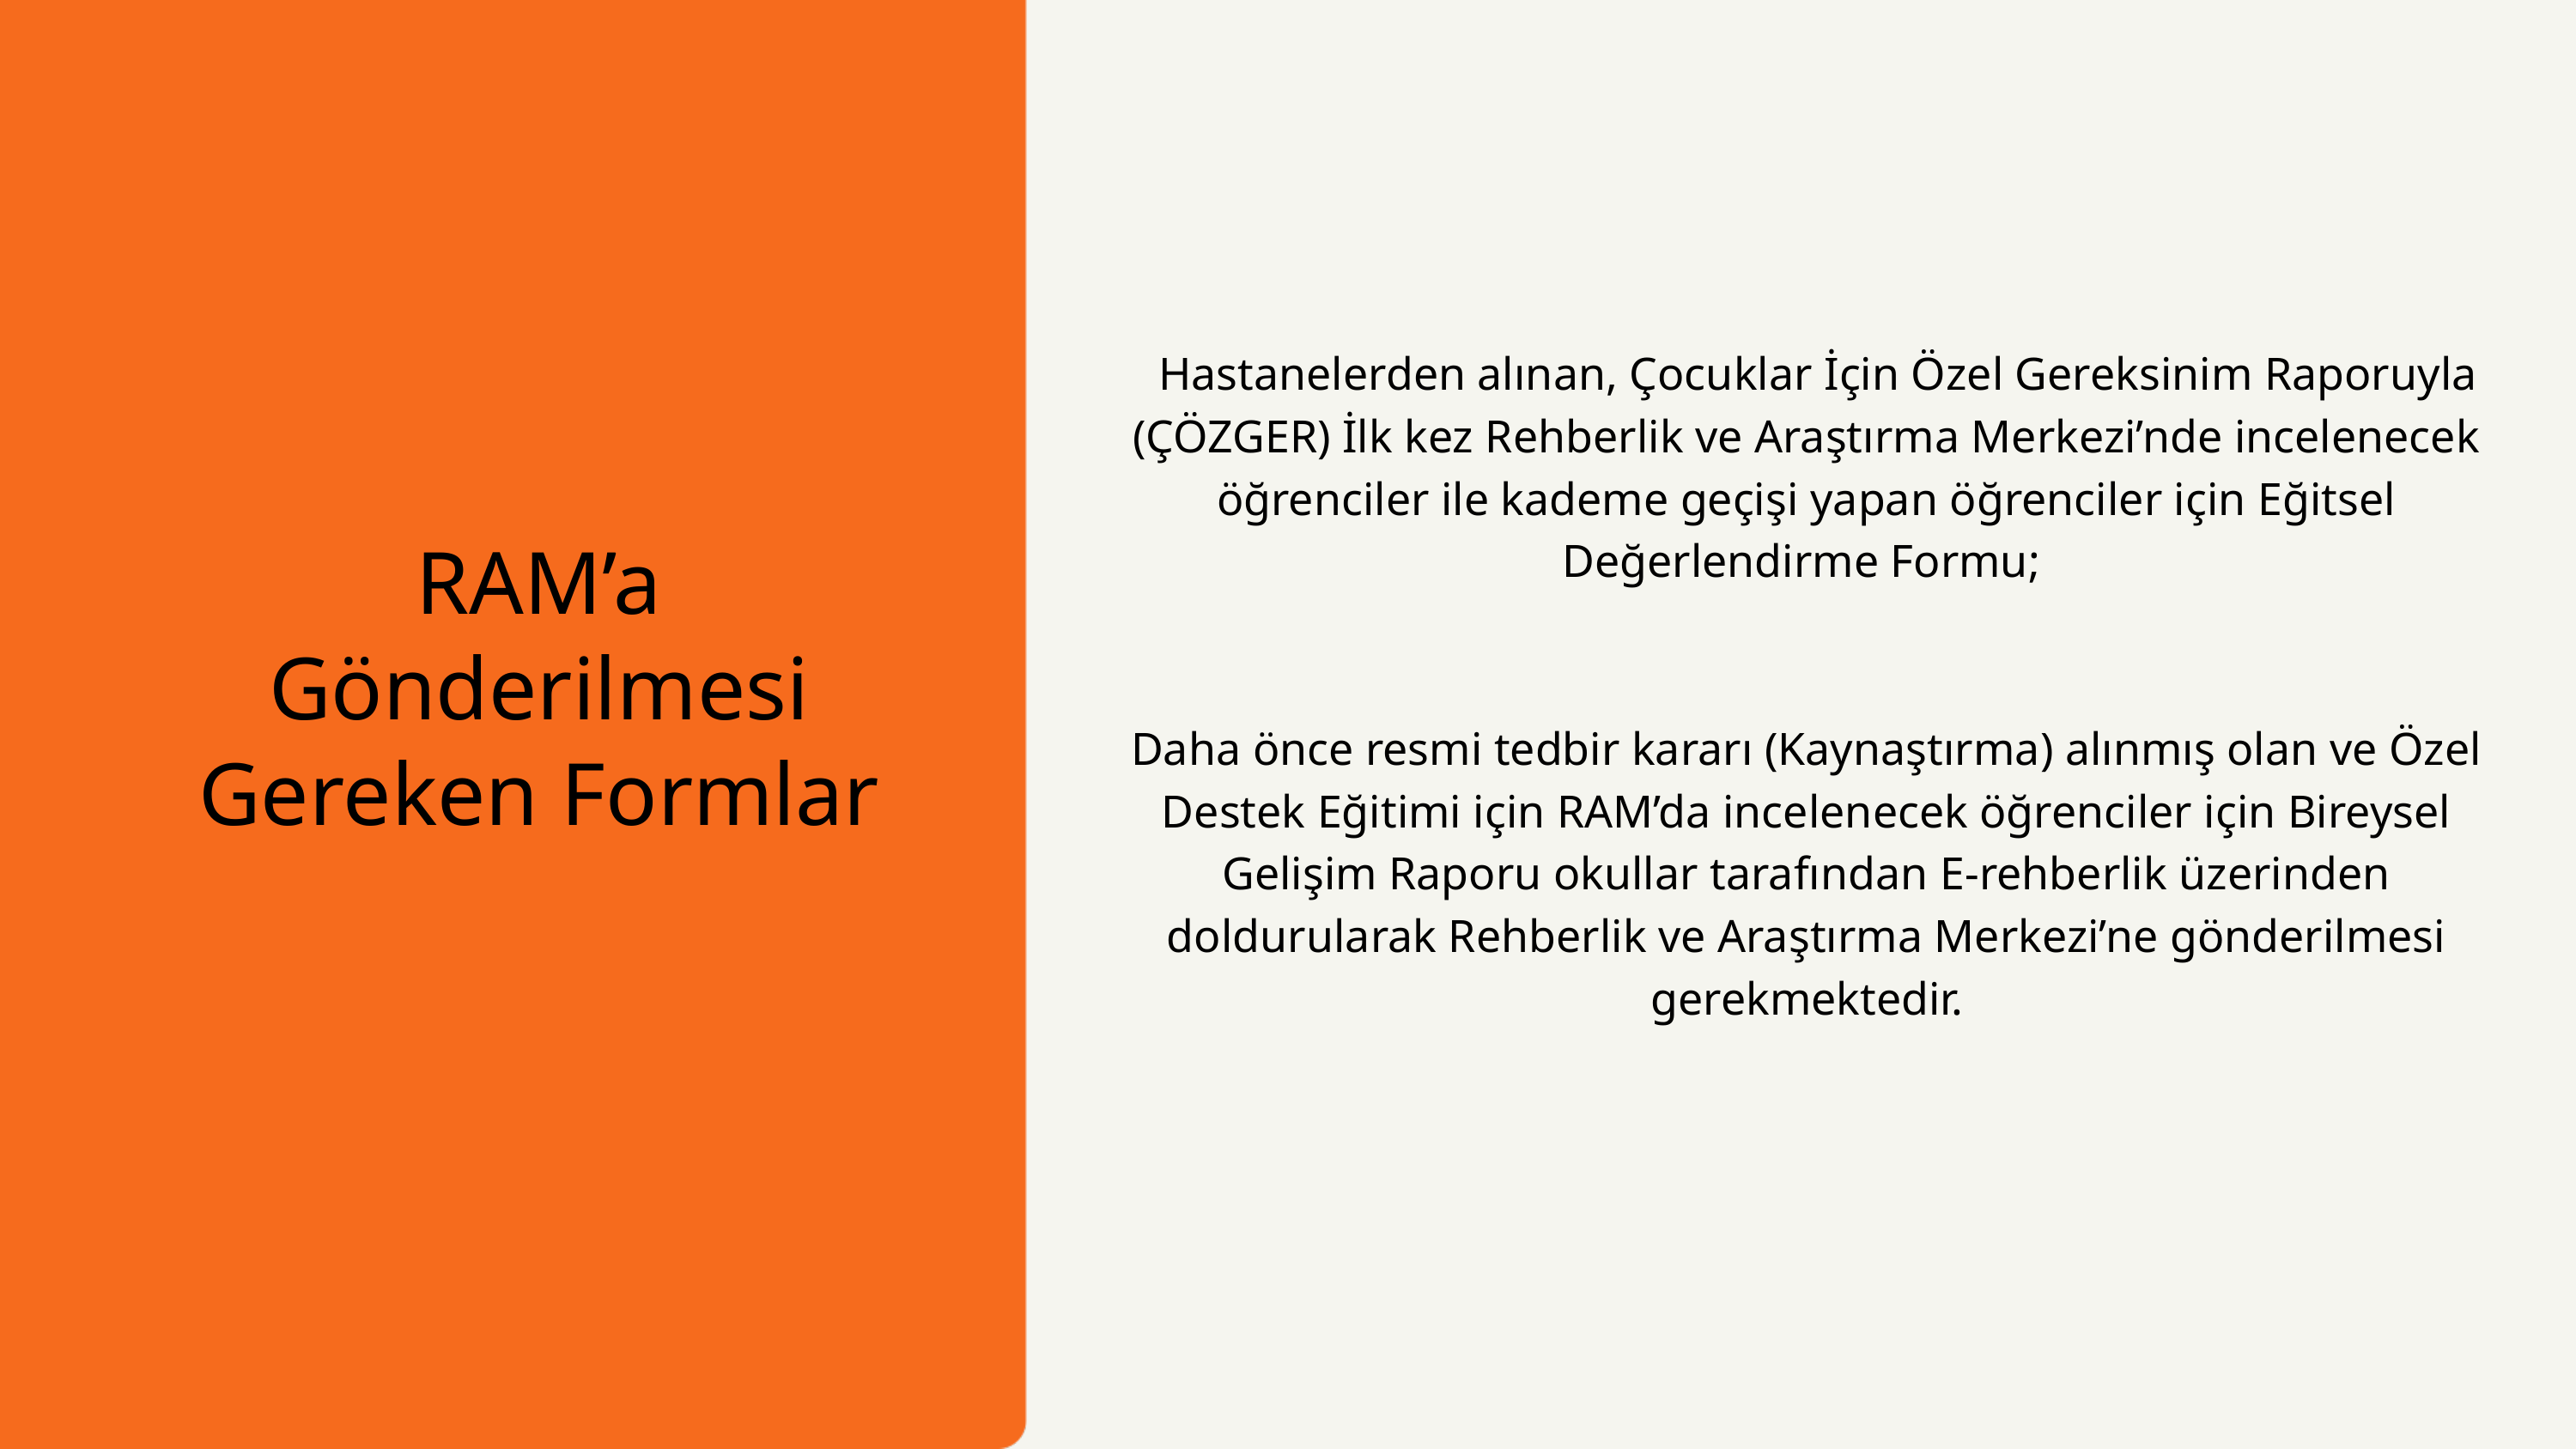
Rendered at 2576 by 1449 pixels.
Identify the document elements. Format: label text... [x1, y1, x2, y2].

text_box Hastanelerden alınan, Çocuklar İçin Özel Gereksinim Raporuyla (ÇÖZGER) İlk kez Rehberlik ve Araştırma Merkezi’nde incelenecek öğrenciler ile kademe geçişi yapan öğrenciler için Eğitsel Değerlendirme Formu; Daha önce resmi tedbir kararı (Kaynaştırma) alınmış olan ve Özel Destek Eğitimi için RAM’da incelenecek öğrenciler için Bireysel Gelişim Raporu okullar tarafından E-rehberlik üzerinden doldurularak Rehberlik ve Araştırma Merkezi’ne gönderilmesi gerekmektedir. [1121, 336, 2494, 1212]
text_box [0, 0, 1027, 1449]
